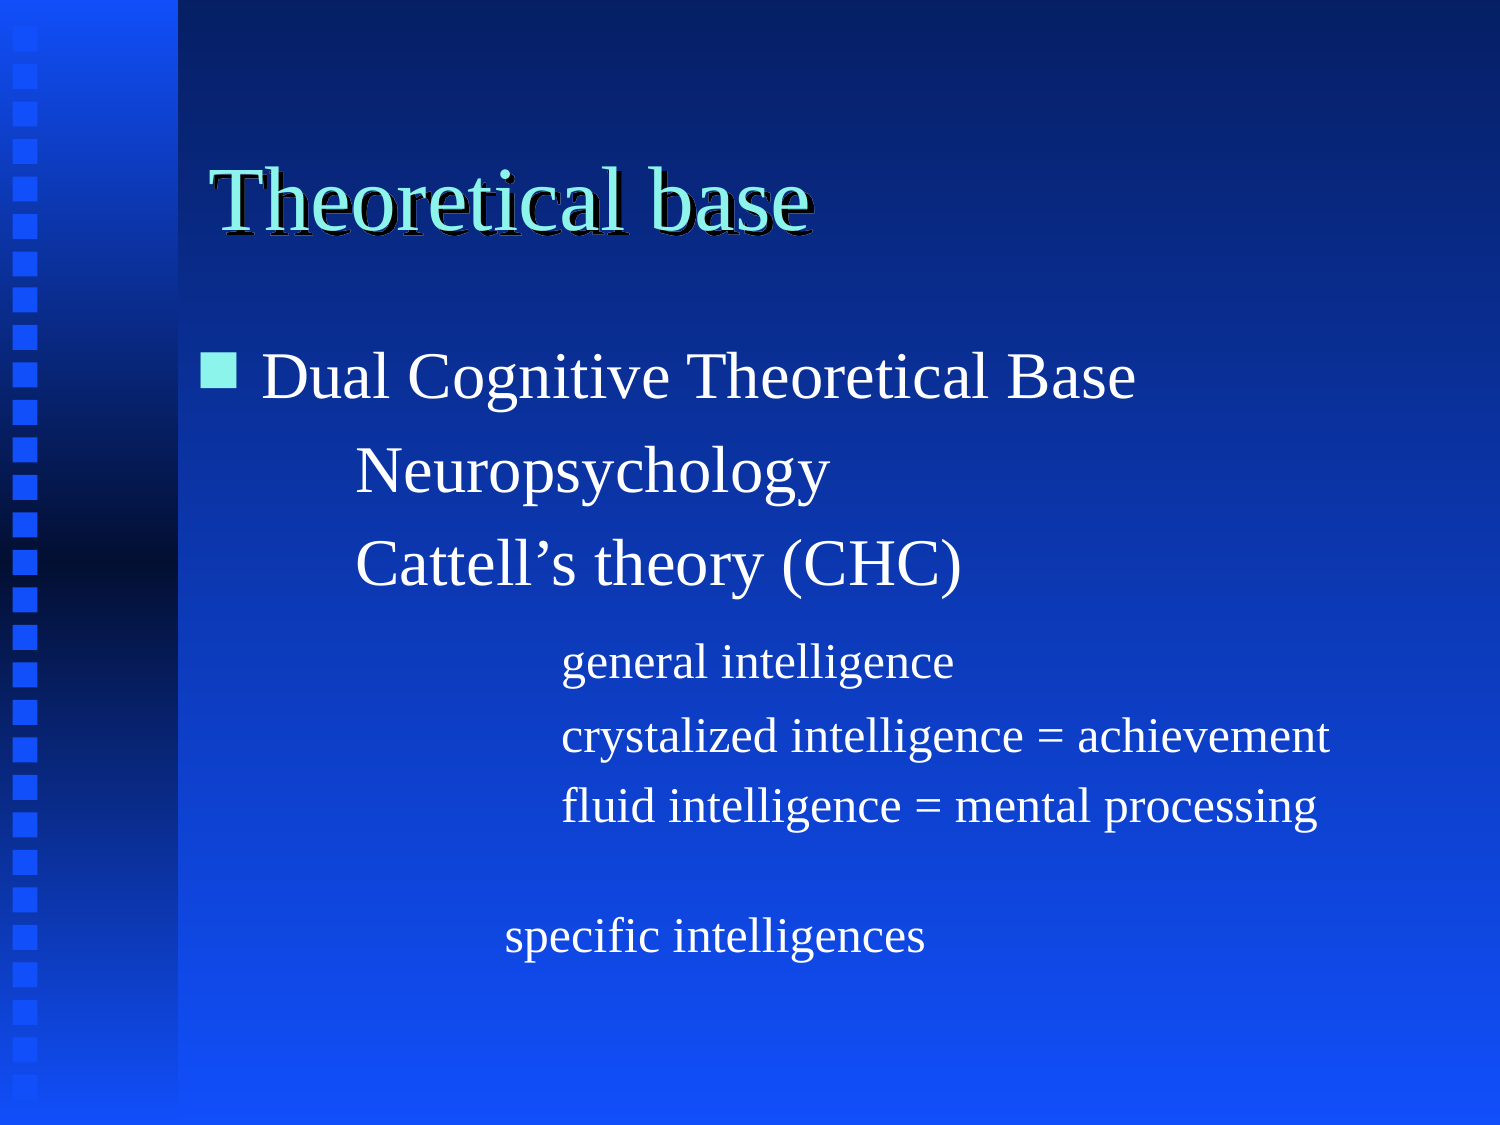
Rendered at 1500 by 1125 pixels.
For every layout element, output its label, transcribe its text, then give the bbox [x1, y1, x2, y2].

title Theoretical base [193, 99, 1460, 288]
list Dual Cognitive Theoretical Base Neuropsychology Cattell’s theory (CHC) general intelligence crystalized intelligence = achievement fluid intelligence = mental processing specific intelligences [189, 324, 1469, 1001]
